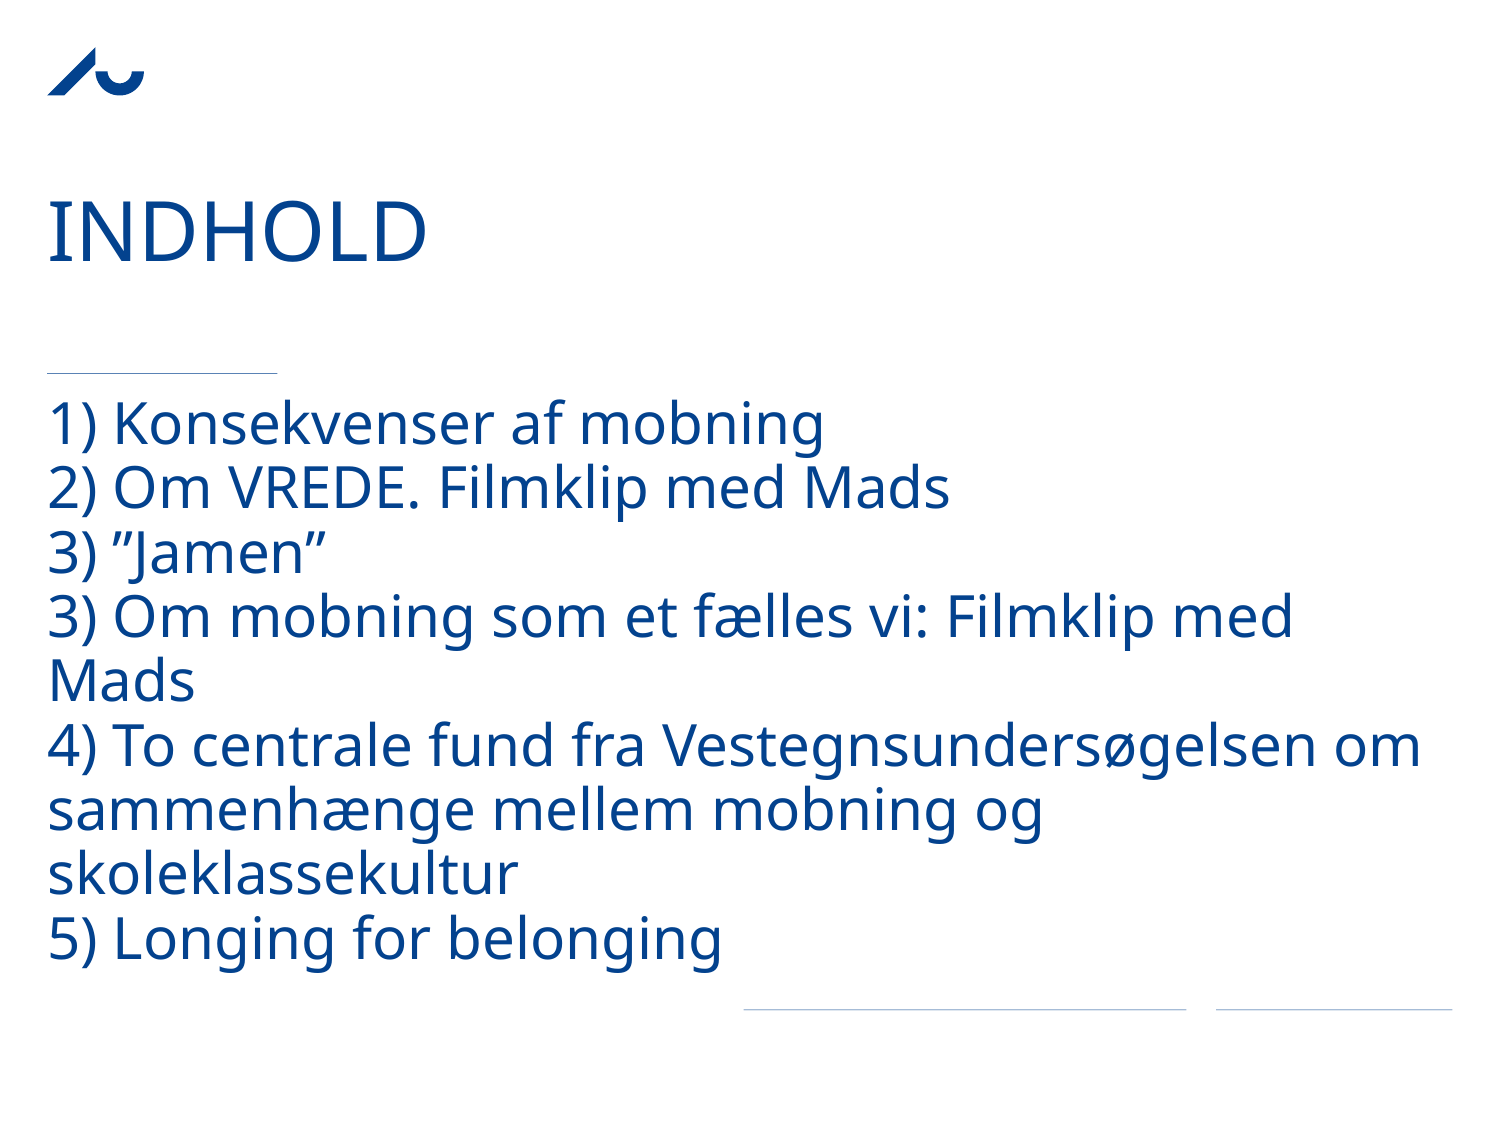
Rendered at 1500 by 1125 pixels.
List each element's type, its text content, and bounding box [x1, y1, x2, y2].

list 1) Konsekvenser af mobning 2) Om VREDE. Filmklip med Mads 3) ”Jamen” 3) Om mobning som et fælles vi: Filmklip med Mads 4) To centrale fund fra Vestegnsundersøgelsen om sammenhænge mellem mobning og skoleklassekultur 5) Longing for belonging [46, 392, 1453, 972]
title indhold [46, 194, 1453, 279]
